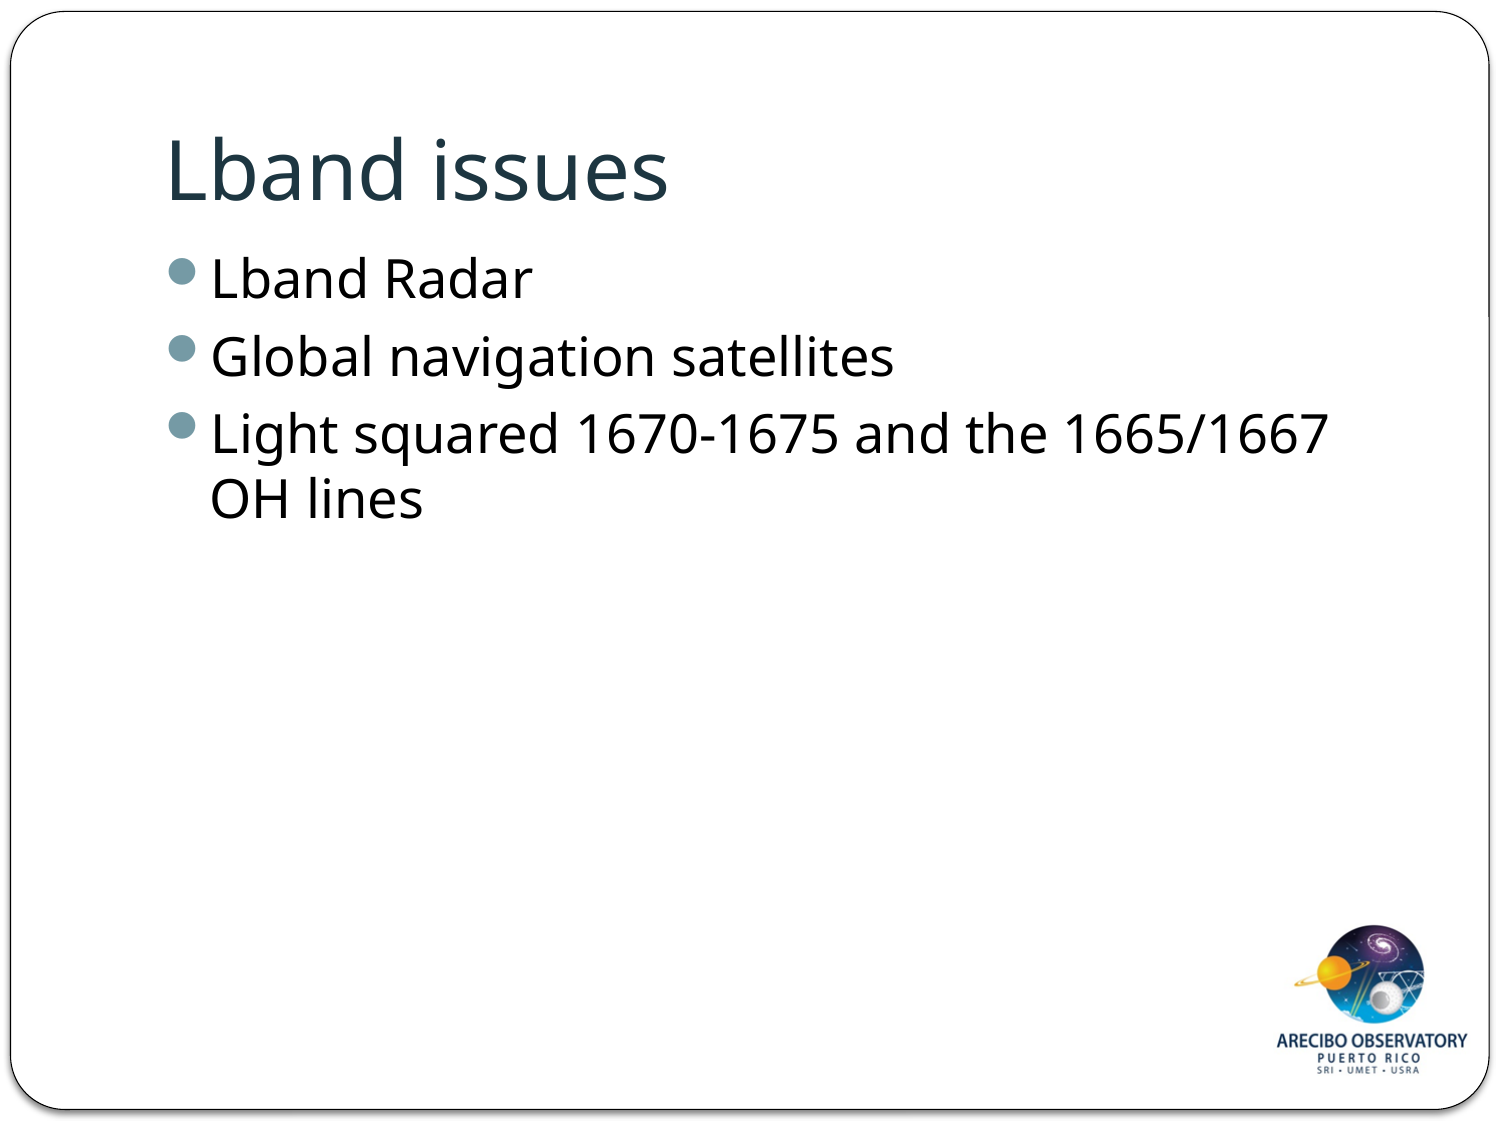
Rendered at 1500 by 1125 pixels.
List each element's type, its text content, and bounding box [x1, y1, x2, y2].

list Lband Radar Global navigation satellites Light squared 1670-1675 and the 1665/1667 OH lines [150, 237, 1425, 988]
picture [1273, 912, 1475, 1089]
title Lband issues [150, 45, 1425, 233]
